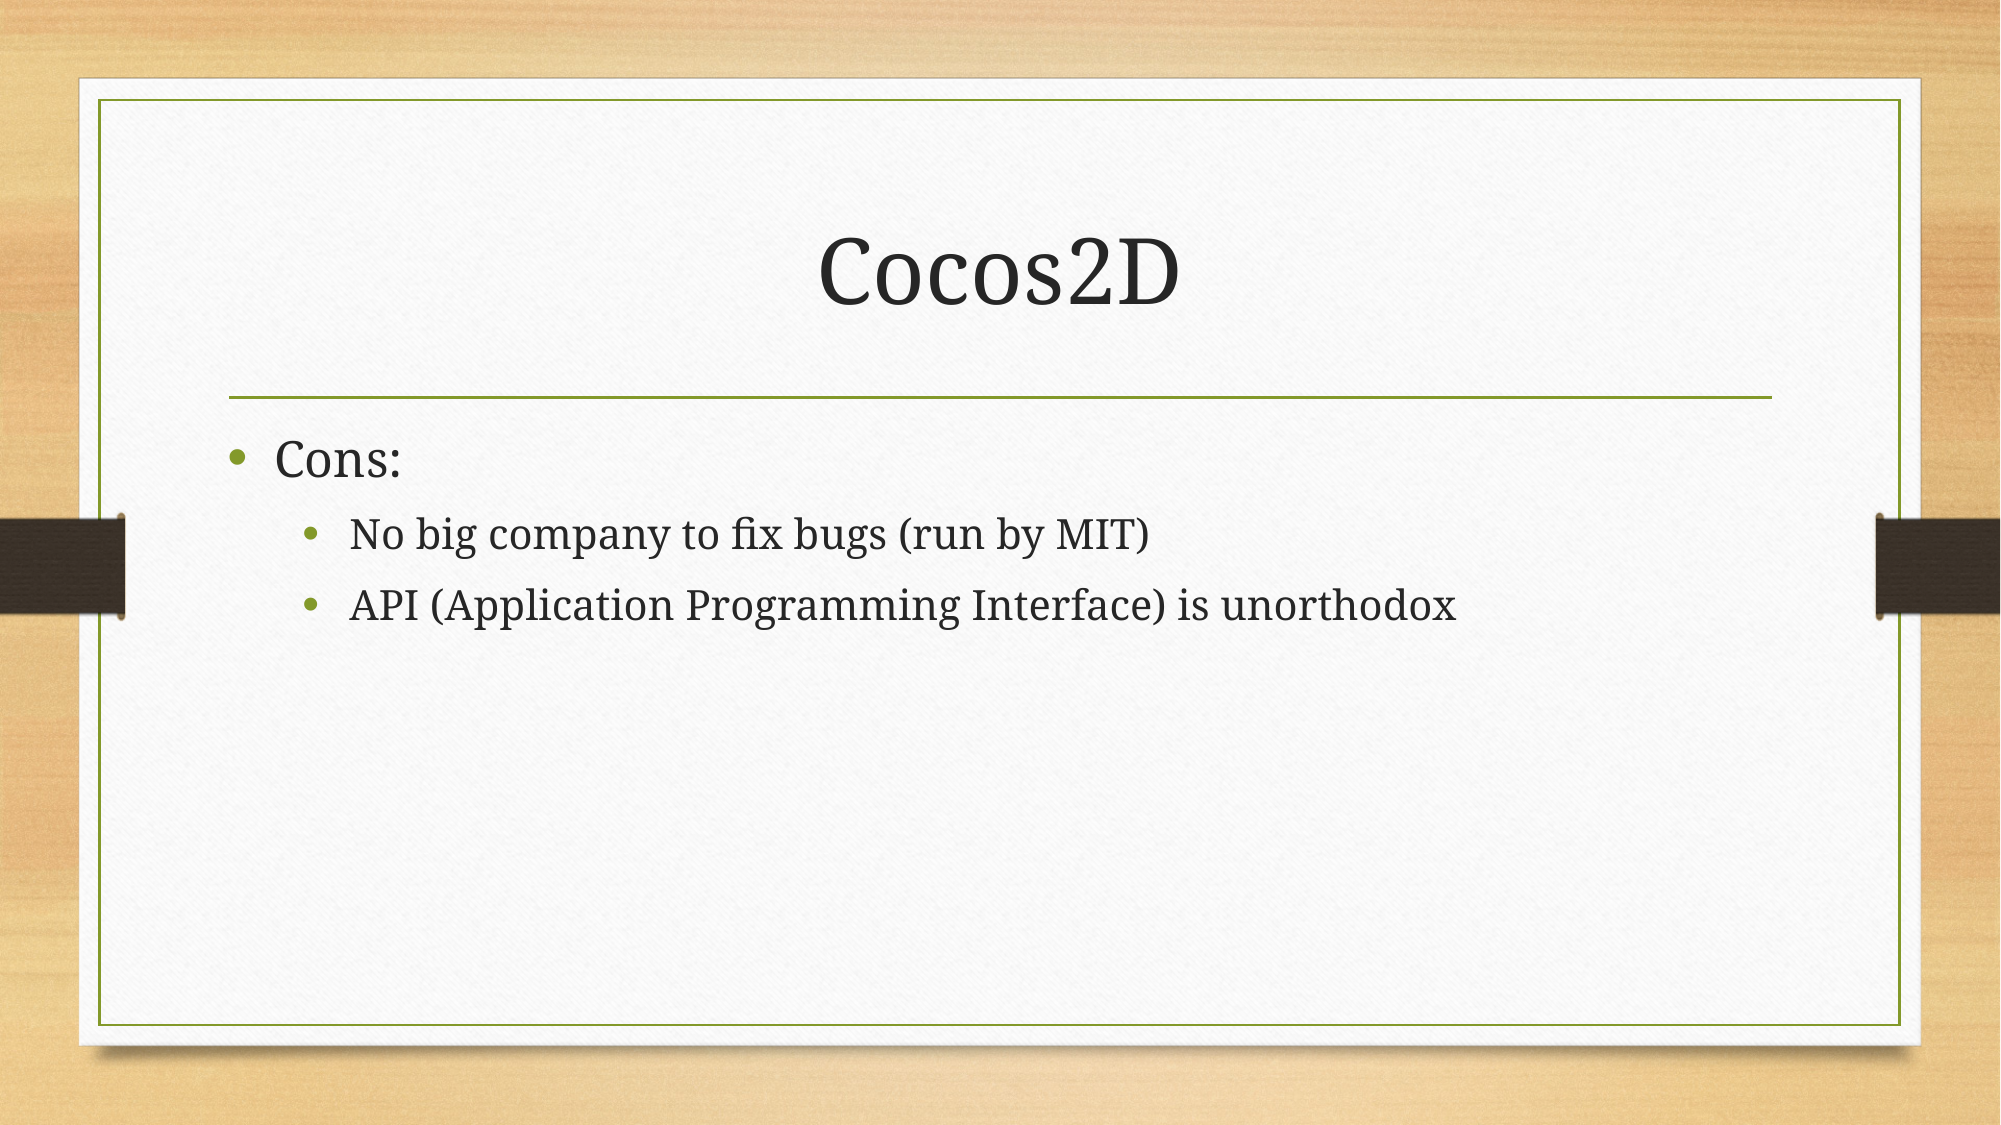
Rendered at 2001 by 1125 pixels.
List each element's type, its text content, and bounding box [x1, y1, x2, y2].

title Cocos2D [212, 161, 1788, 375]
picture [0, 0, 2001, 1125]
list Cons: No big company to fix bugs (run by MIT) API (Application Programming Interface) is unorthodox [212, 419, 1788, 964]
